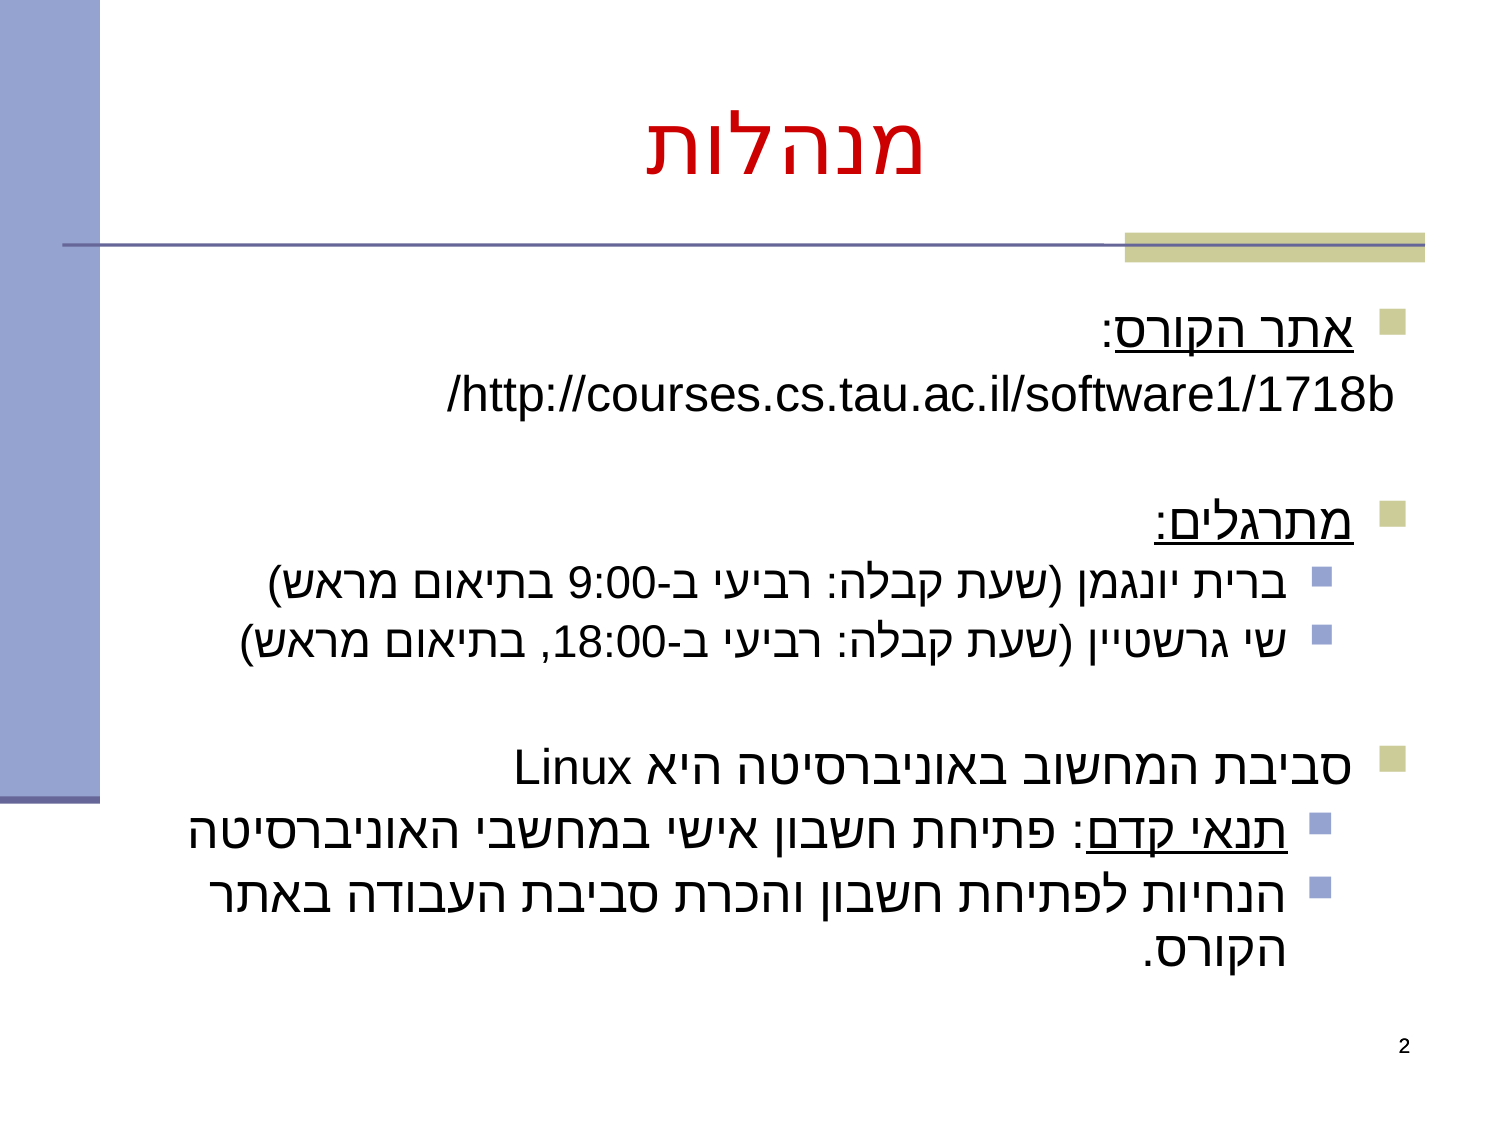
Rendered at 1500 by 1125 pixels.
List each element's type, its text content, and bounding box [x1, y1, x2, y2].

title מנהלות [149, 45, 1426, 234]
text_box 2 [1112, 1024, 1425, 1100]
list אתר הקורס: http://courses.cs.tau.ac.il/software1/1718b/ מתרגלים: ברית יונגמן (שעת קבלה: רביעי ב-9:00 בתיאום מראש) שי גרשטיין (שעת קבלה: רביעי ב-18:00, בתיאום מראש) סביבת המחשוב באוניברסיטה היא Linux תנאי קדם: פתיחת חשבון אישי במחשבי האוניברסיטה הנחיות לפתיחת חשבון והכרת סביבת העבודה באתר הקורס. [149, 296, 1426, 1006]
